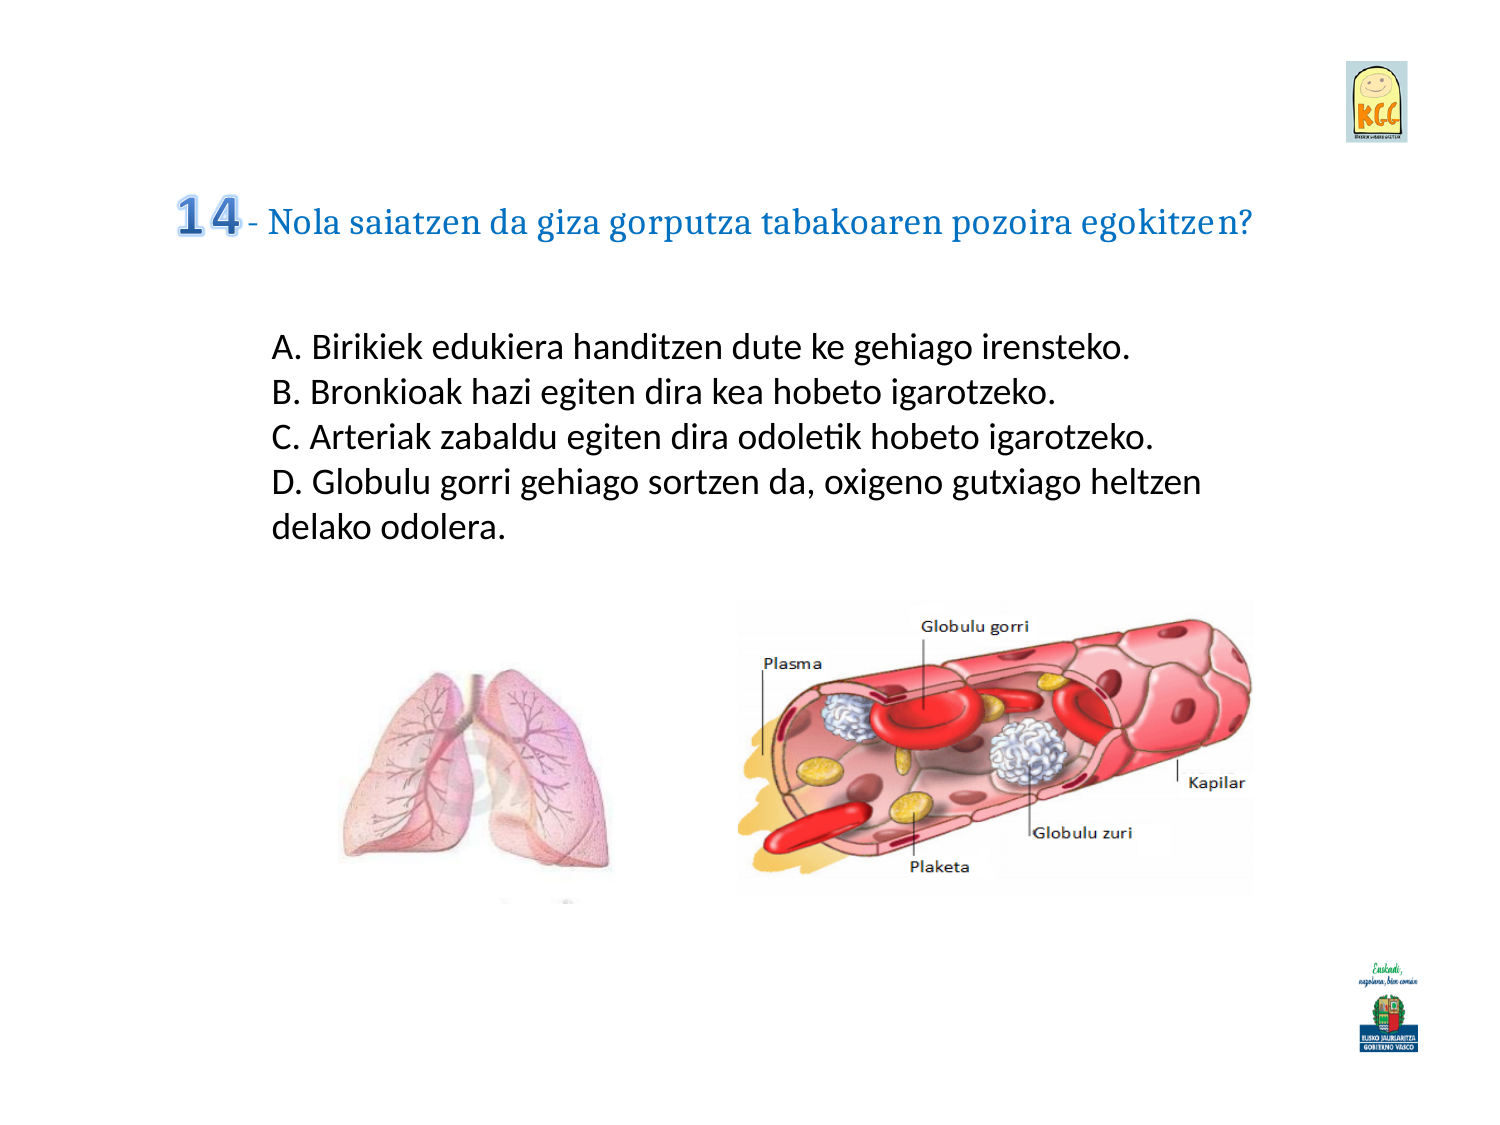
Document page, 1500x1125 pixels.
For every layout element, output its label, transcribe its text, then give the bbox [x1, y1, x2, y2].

picture [297, 597, 1293, 904]
text_box A. Birikiek edukiera handitzen dute ke gehiago irensteko. B. Bronkioak hazi egiten dira kea hobeto igarotzeko. C. Arteriak zabaldu egiten dira odoletik hobeto igarotzeko. D. Globulu gorri gehiago sortzen da, oxigeno gutxiago heltzen delako odolera. [256, 314, 1270, 555]
picture [1346, 953, 1432, 1064]
picture [86, 175, 1500, 286]
picture [1346, 61, 1408, 143]
